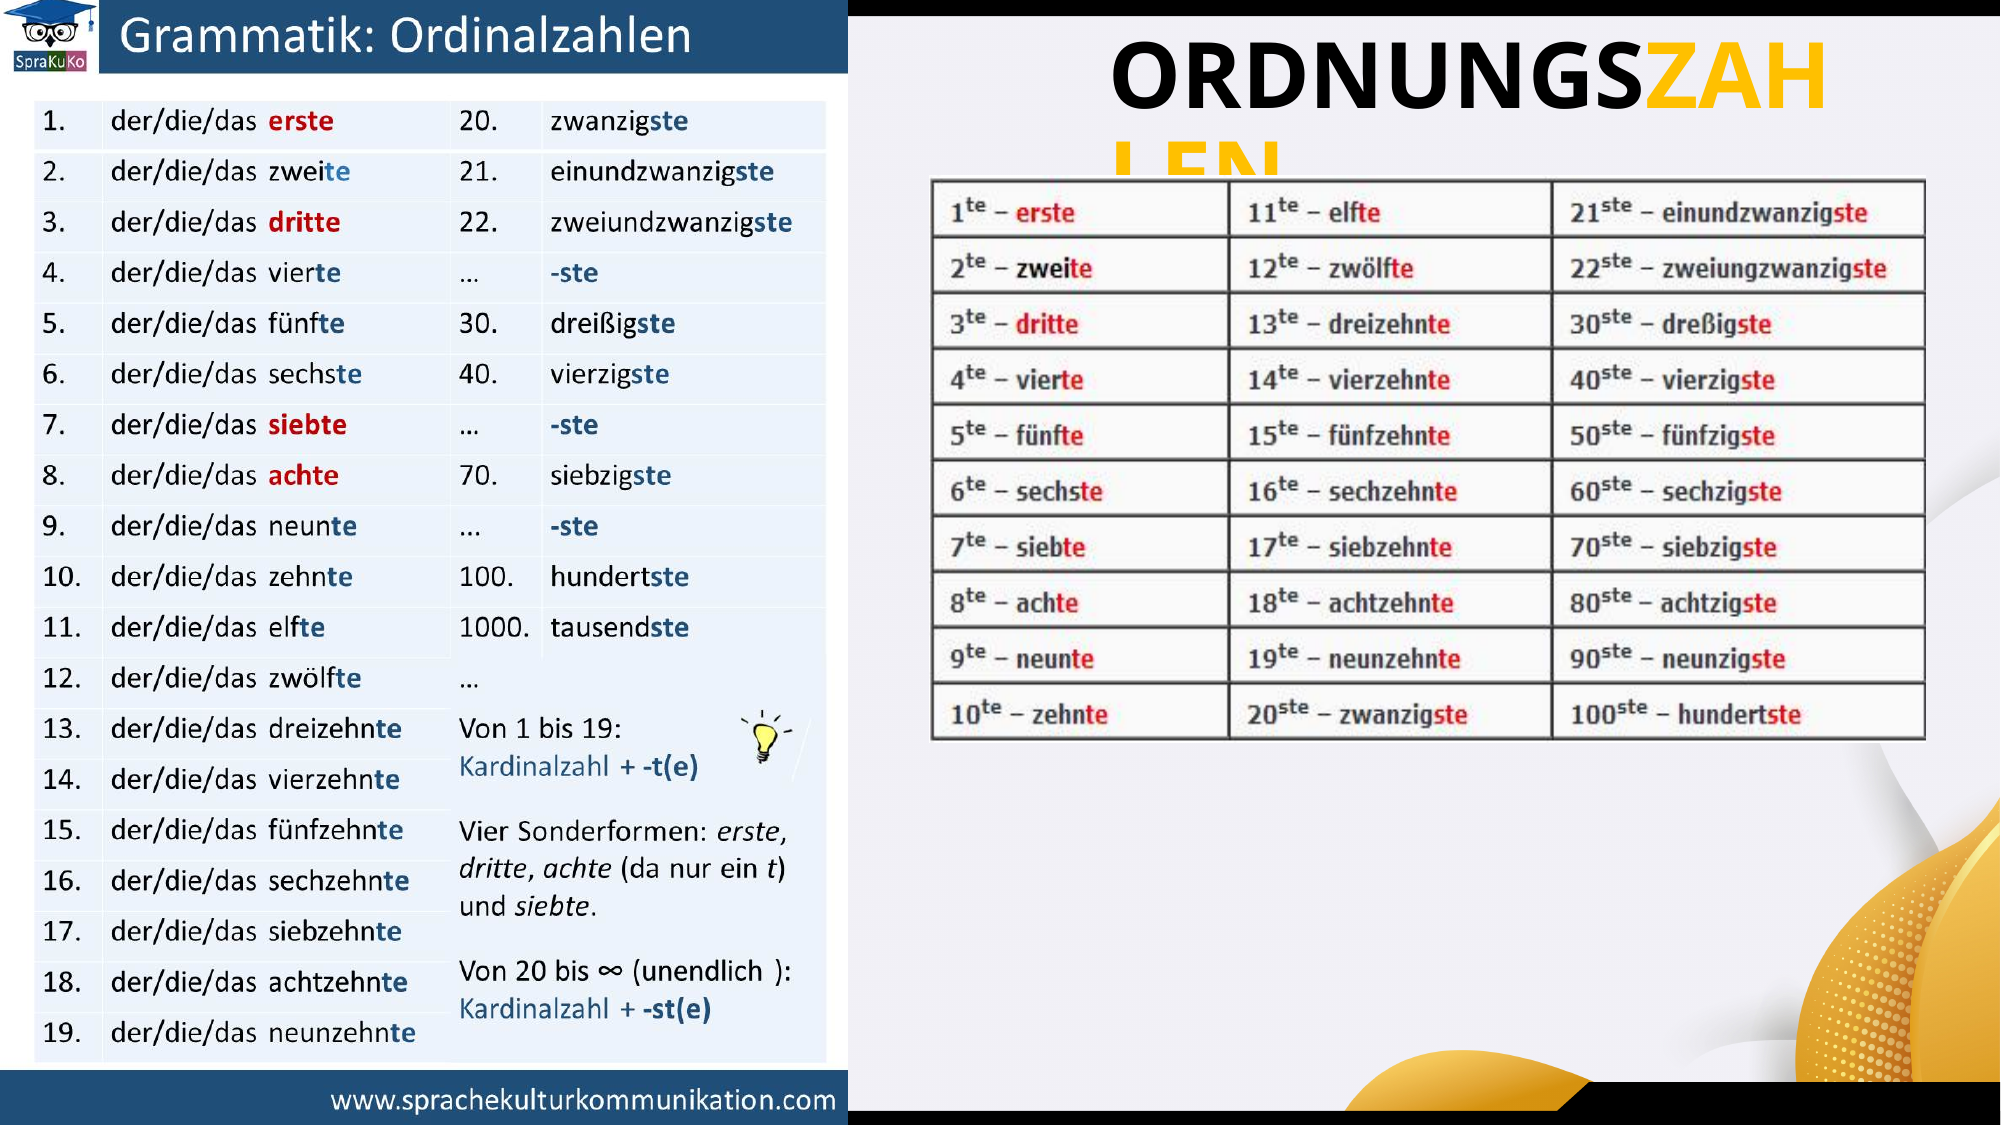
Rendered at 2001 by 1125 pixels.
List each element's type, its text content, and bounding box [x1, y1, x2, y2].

title ORDNUNGSZAHLEN [1093, 70, 1886, 175]
picture [0, 0, 2000, 1125]
